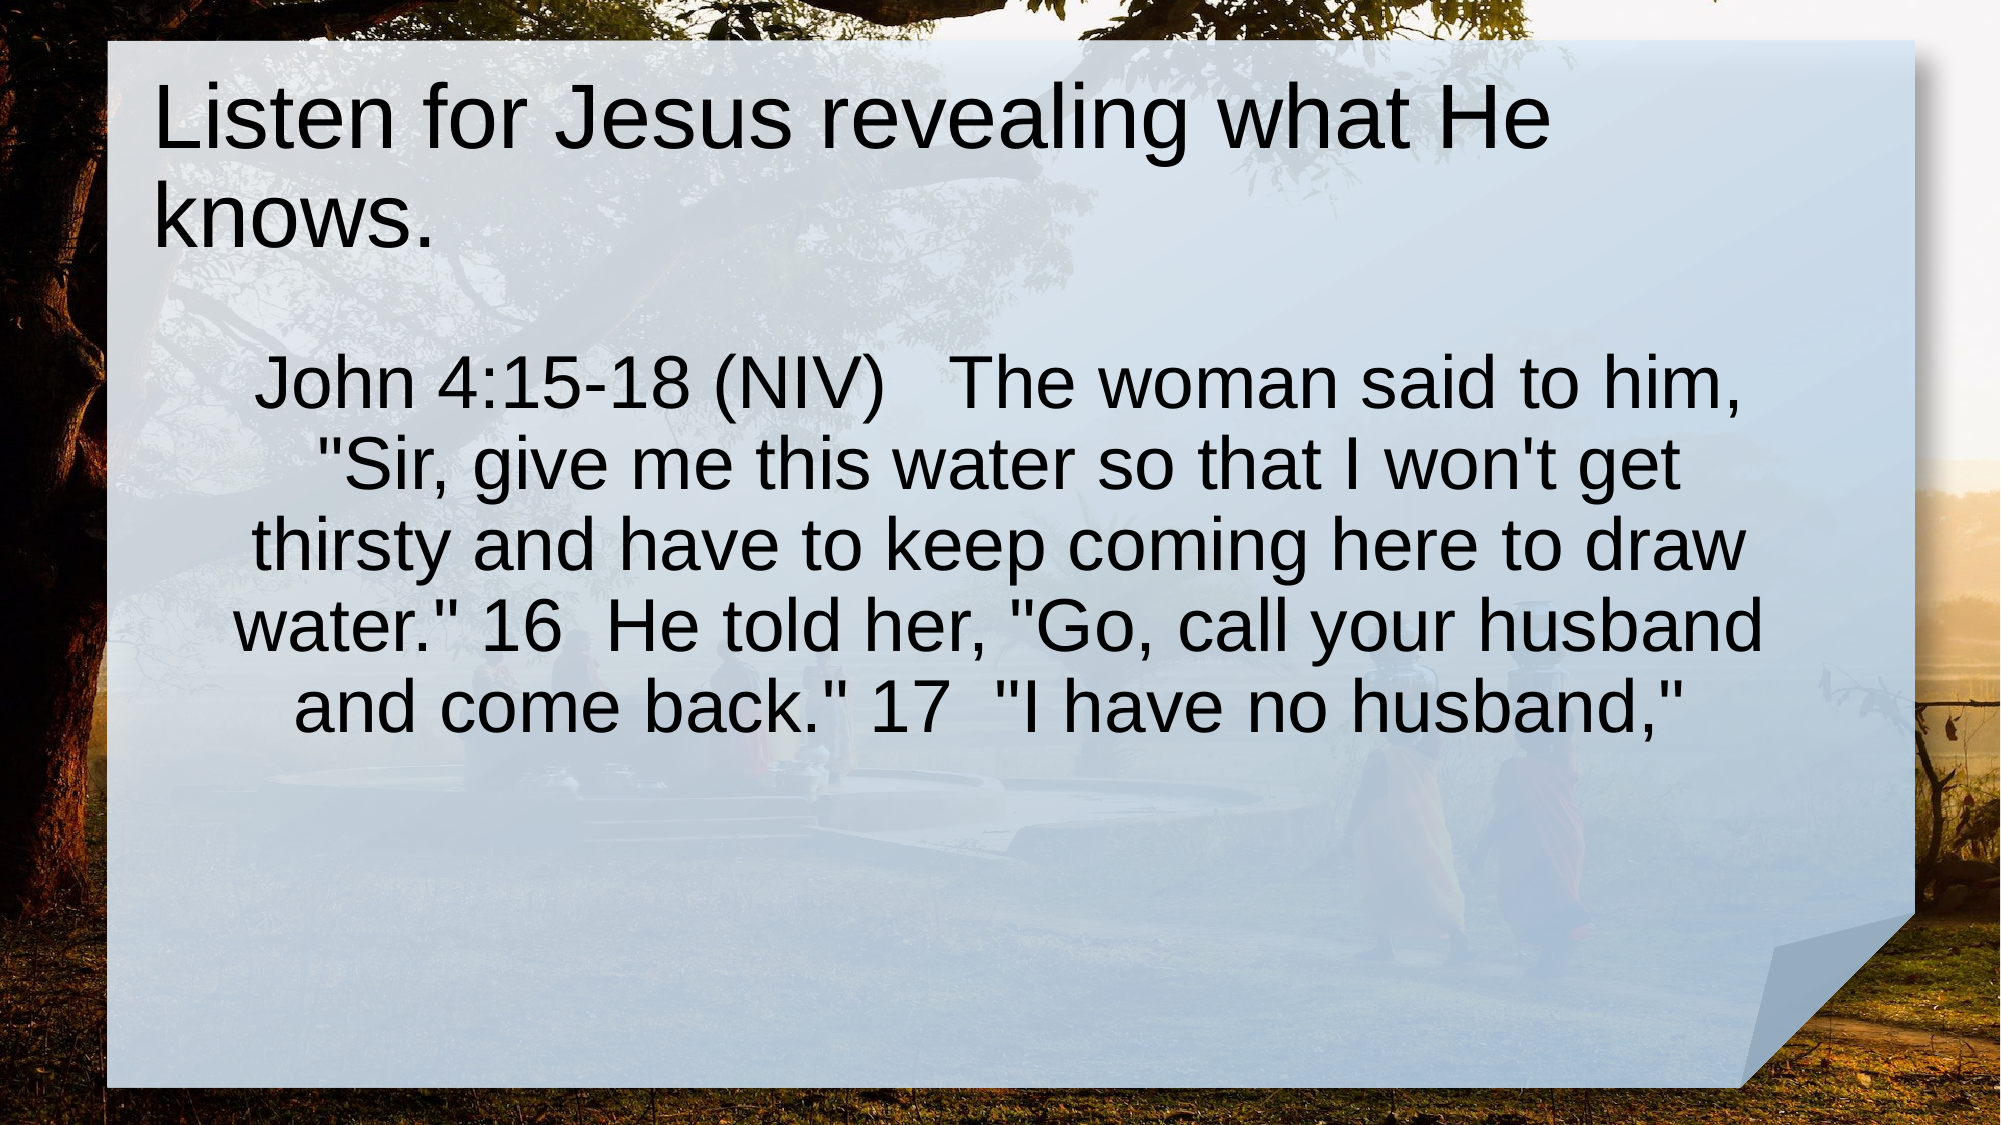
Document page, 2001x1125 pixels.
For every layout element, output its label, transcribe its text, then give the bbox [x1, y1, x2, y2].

list John 4:15-18 (NIV) The woman said to him, "Sir, give me this water so that I won't get thirsty and have to keep coming here to draw water." 16 He told her, "Go, call your husband and come back." 17 "I have no husband," [217, 336, 1783, 1023]
picture [0, 0, 2001, 1125]
title Listen for Jesus revealing what He knows. [137, 59, 1863, 278]
